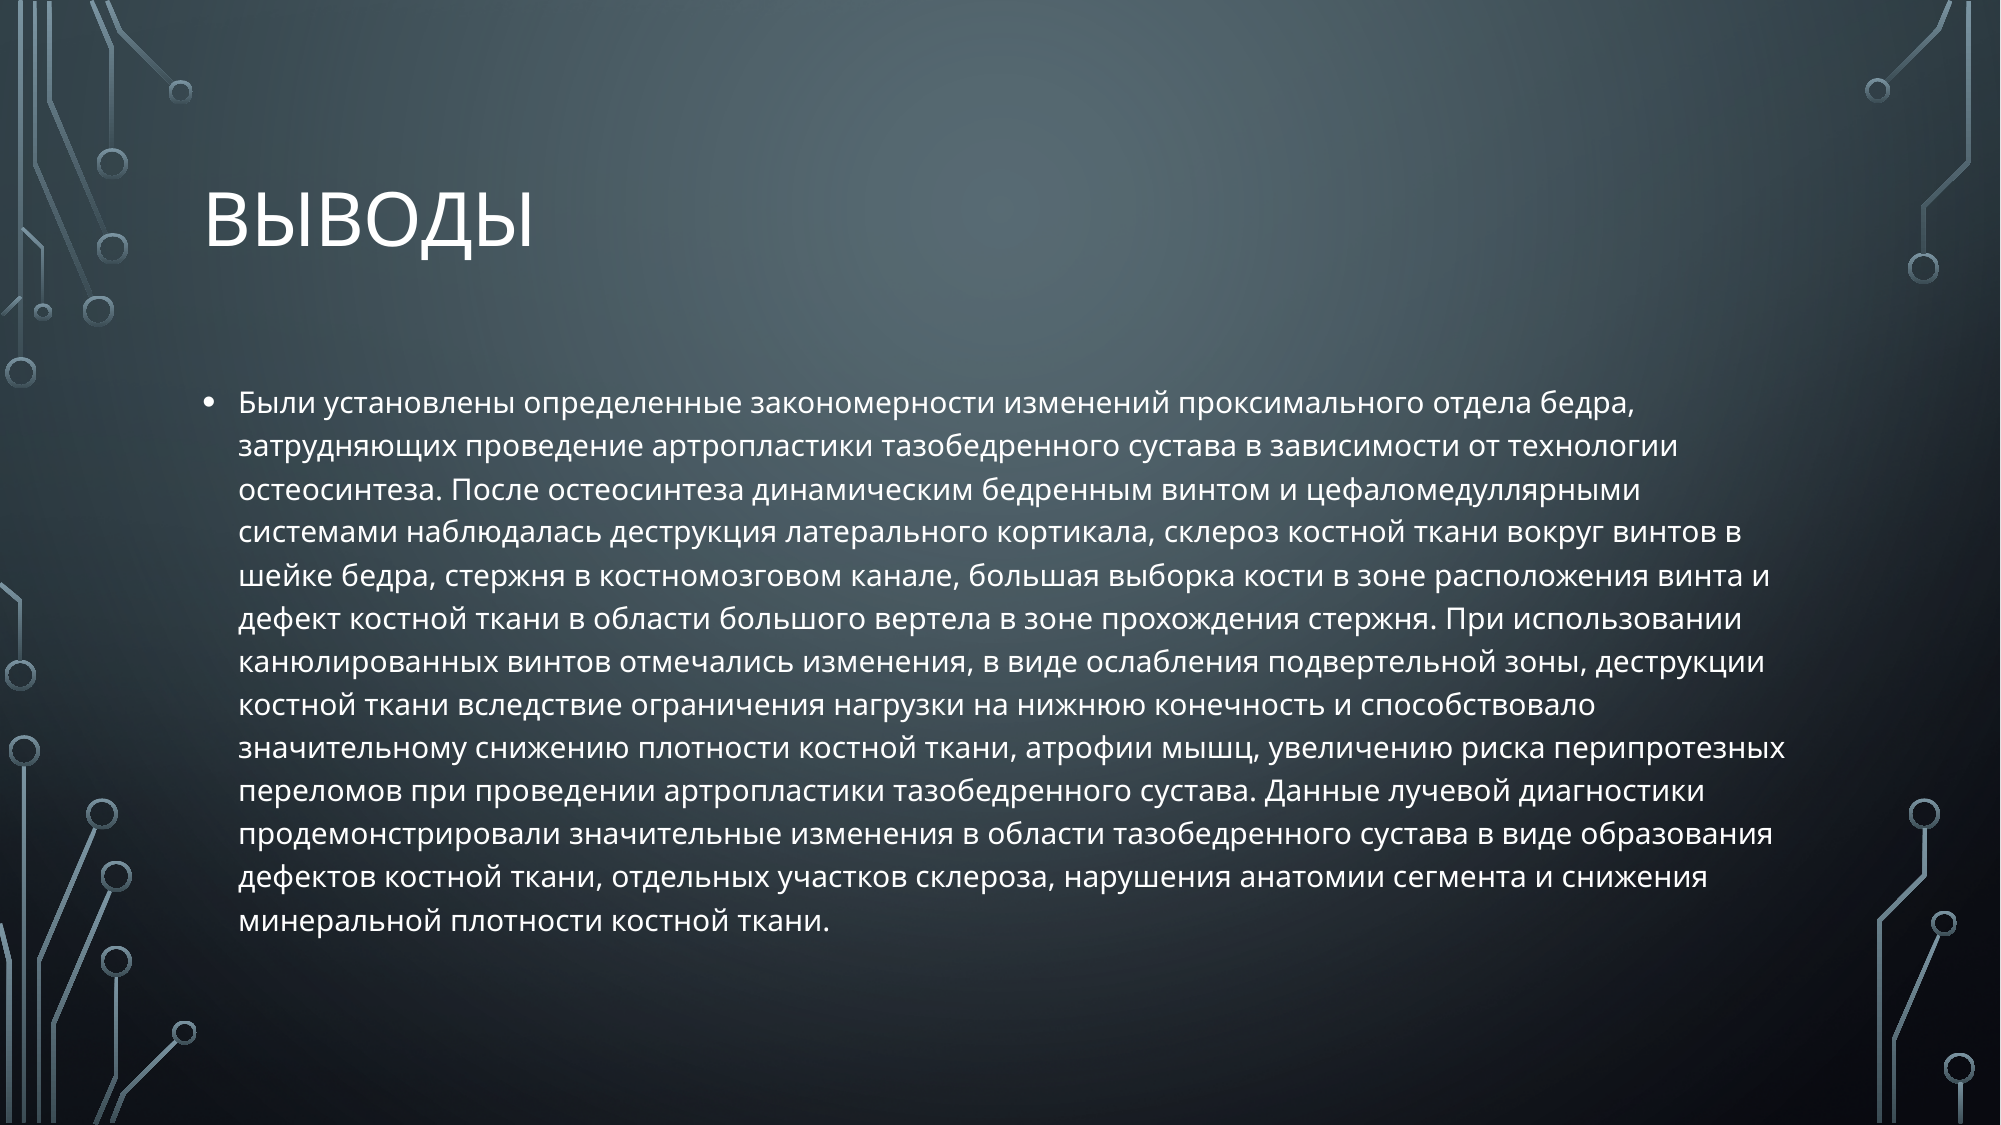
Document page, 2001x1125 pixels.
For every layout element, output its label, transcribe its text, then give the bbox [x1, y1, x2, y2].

list Были установлены определенные закономерности изменений проксимального отдела бедра, затрудняющих проведение артропластики тазобедренного сустава в зависимости от технологии остеосинтеза. После остеосинтеза динамическим бедренным винтом и цефаломедуллярными системами наблюдалась деструкция латерального кортикала, склероз костной ткани вокруг винтов в шейке бедра, стержня в костномозговом канале, большая выборка кости в зоне расположения винта и дефект костной ткани в области большого вертела в зоне прохождения стержня. При использовании канюлированных винтов отмечались изменения, в виде ослабления подвертельной зоны, деструкции костной ткани вследствие ограничения нагрузки на нижнюю конечность и способствовало значительному снижению плотности костной ткани, атрофии мышц, увеличению риска перипротезных переломов при проведении артропластики тазобедренного сустава. Данные лучевой диагностики продемонстрировали значительные изменения в области тазобедренного сустава в виде образования дефектов костной ткани, отдельных участков склероза, нарушения анатомии сегмента и снижения минеральной плотности костной ткани. [187, 369, 1813, 950]
title Выводы [187, 101, 1813, 344]
